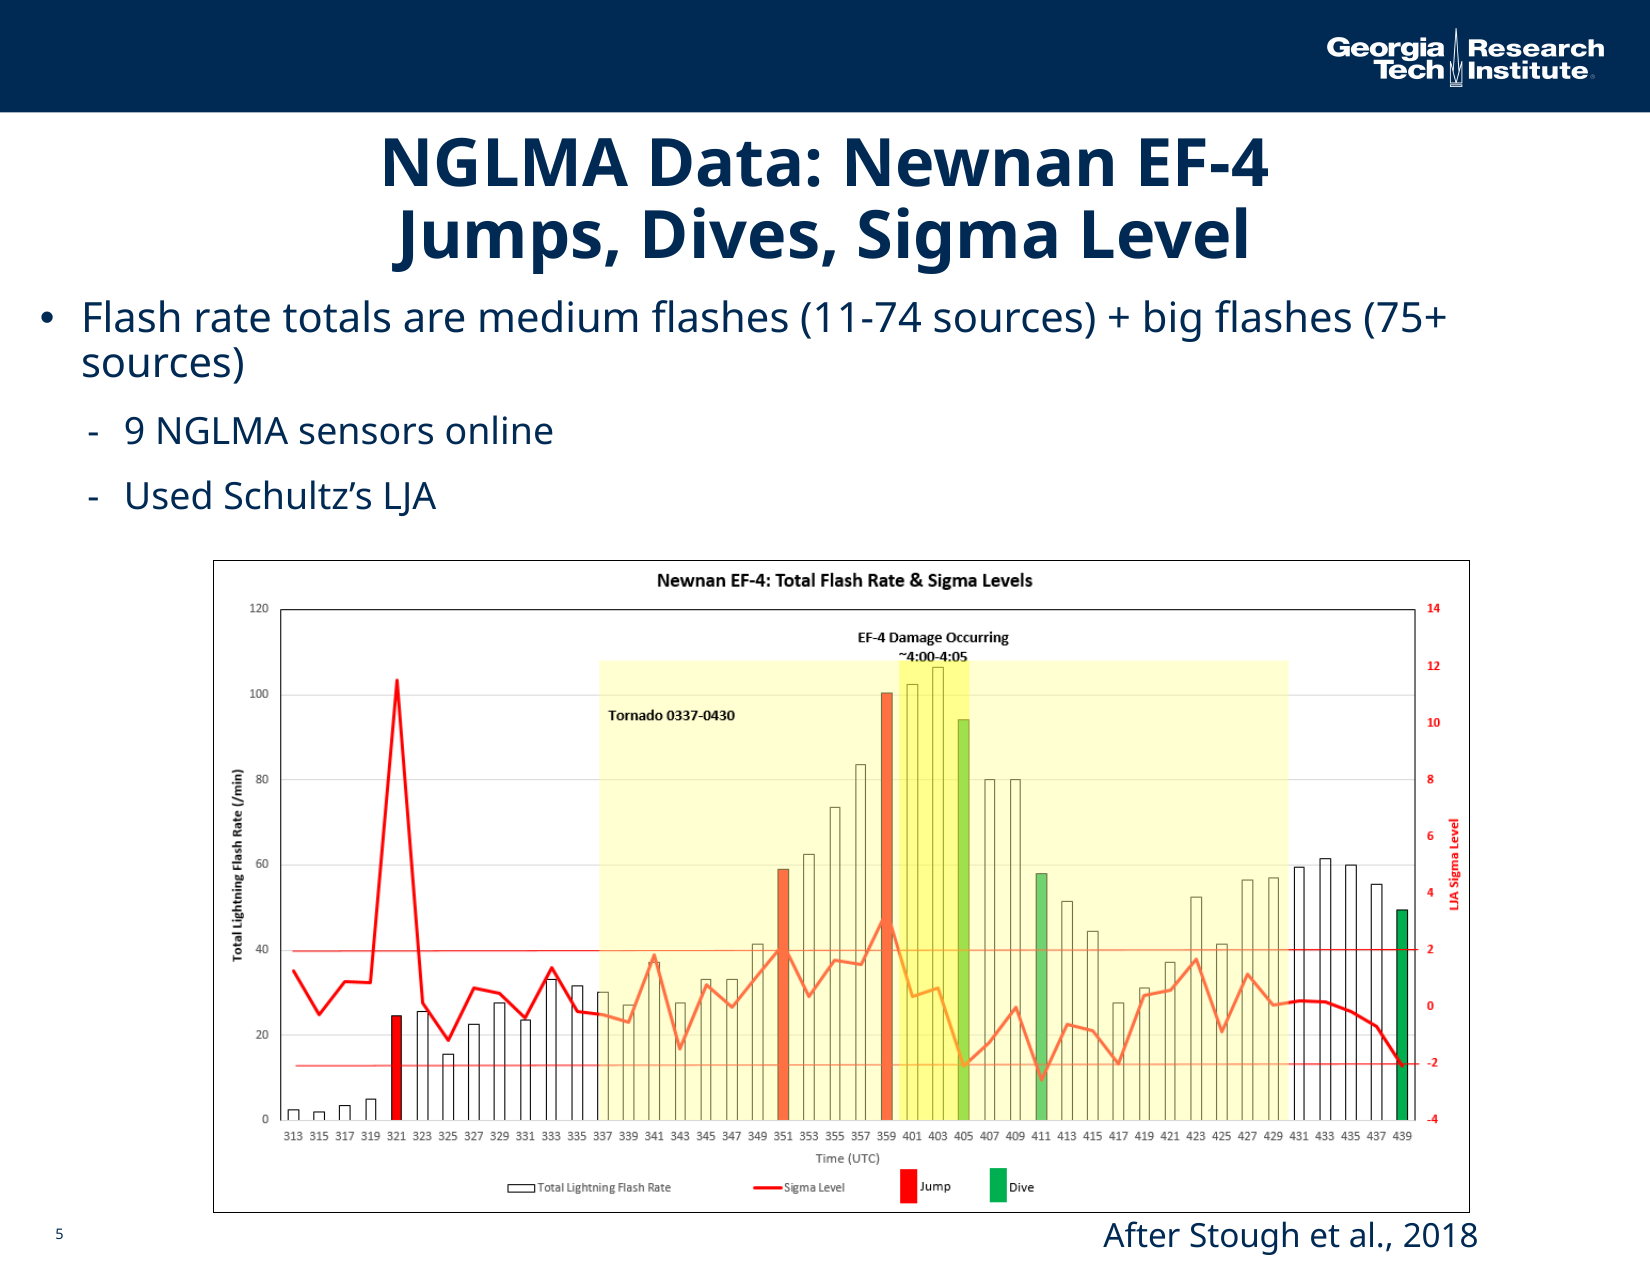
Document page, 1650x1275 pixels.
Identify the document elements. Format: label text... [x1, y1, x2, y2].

title NGLMA Data: Newnan EF-4 Jumps, Dives, Sigma Level [37, 121, 1613, 274]
picture [1327, 28, 1604, 87]
text_box After Stough et al., 2018 [997, 1212, 1585, 1262]
picture [213, 560, 1470, 1213]
list Flash rate totals are medium flashes (11-74 sources) + big flashes (75+ sources) 9 NGLMA sensors online Used Schultz’s LJA [24, 289, 1626, 544]
